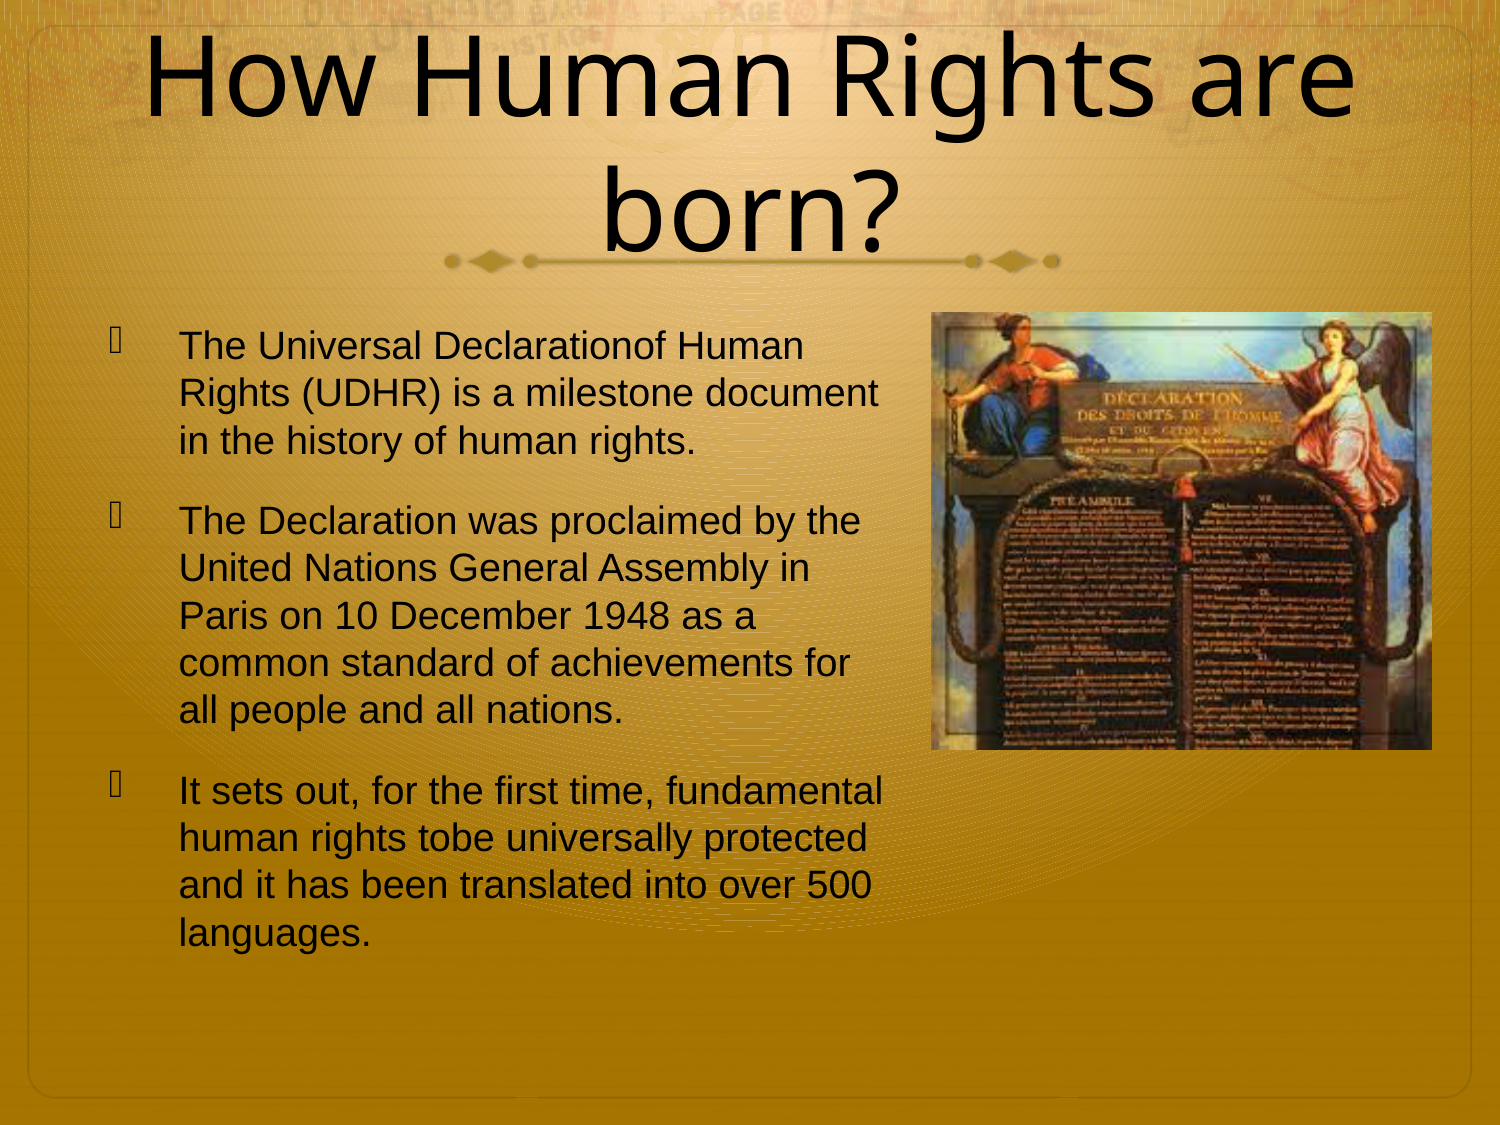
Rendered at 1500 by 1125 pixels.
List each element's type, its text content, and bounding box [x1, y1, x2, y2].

title How Human Rights are born? [93, 45, 1407, 233]
list The Universal Declarationof Human Rights (UDHR) is a milestone document in the history of human rights. The Declaration was proclaimed by the United Nations General Assembly in Paris on 10 December 1948 as a common standard of achievements for all people and all nations. It sets out, for the first time, fundamental human rights tobe universally protected and it has been translated into over 500 languages. [93, 312, 901, 988]
picture [0, 0, 1500, 1125]
